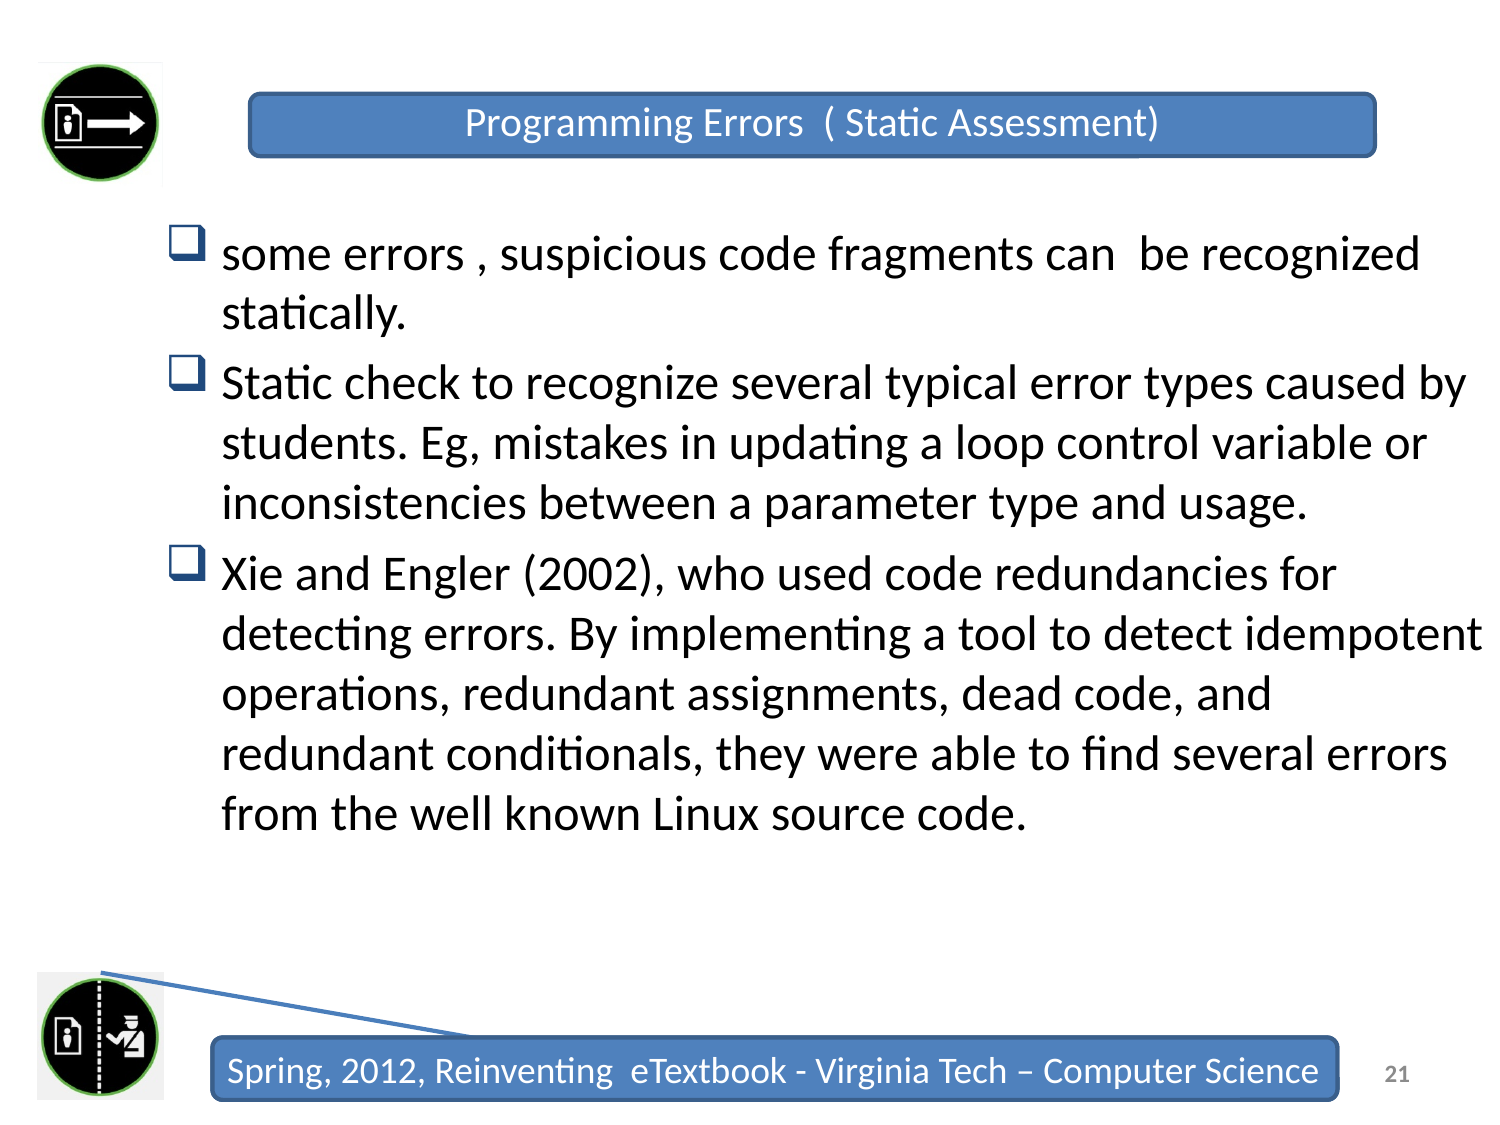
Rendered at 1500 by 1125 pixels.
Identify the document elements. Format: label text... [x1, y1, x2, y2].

picture [116, 972, 150, 978]
title Programming Errors ( Static Assessment) [256, 87, 1369, 163]
slide_number 21 [1074, 1042, 1425, 1103]
list some errors , suspicious code fragments can be recognized statically. Static check to recognize several typical error types caused by students. Eg, mistakes in updating a loop control variable or inconsistencies between a parameter type and usage. Xie and Engler (2002), who used code redundancies for detecting errors. By implementing a tool to detect idempotent operations, redundant assignments, dead code, and redundant conditionals, they were able to find several errors from the well known Linux source code. [150, 212, 1500, 1005]
picture [38, 62, 163, 188]
picture [37, 972, 164, 1100]
